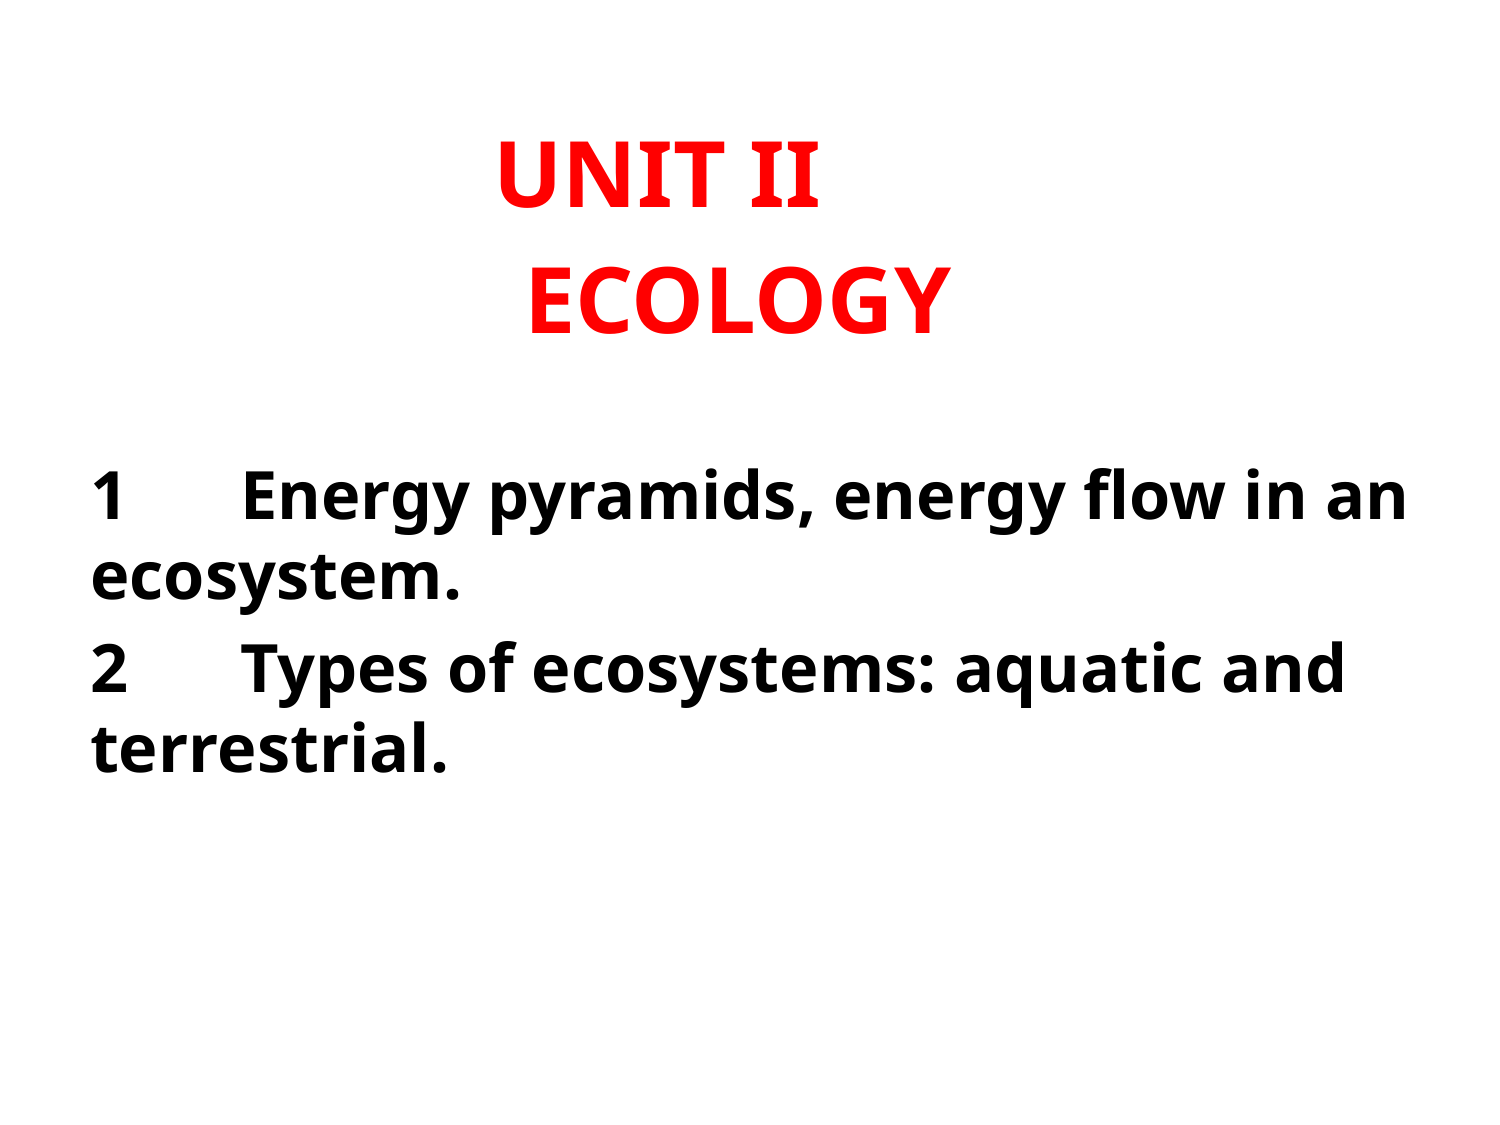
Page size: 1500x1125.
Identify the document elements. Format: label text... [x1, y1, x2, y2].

title UNIT II ECOLOGY [75, 45, 1425, 351]
list 1 Energy pyramids, energy flow in an ecosystem. 2 Types of ecosystems: aquatic and terrestrial. [75, 351, 1500, 1095]
